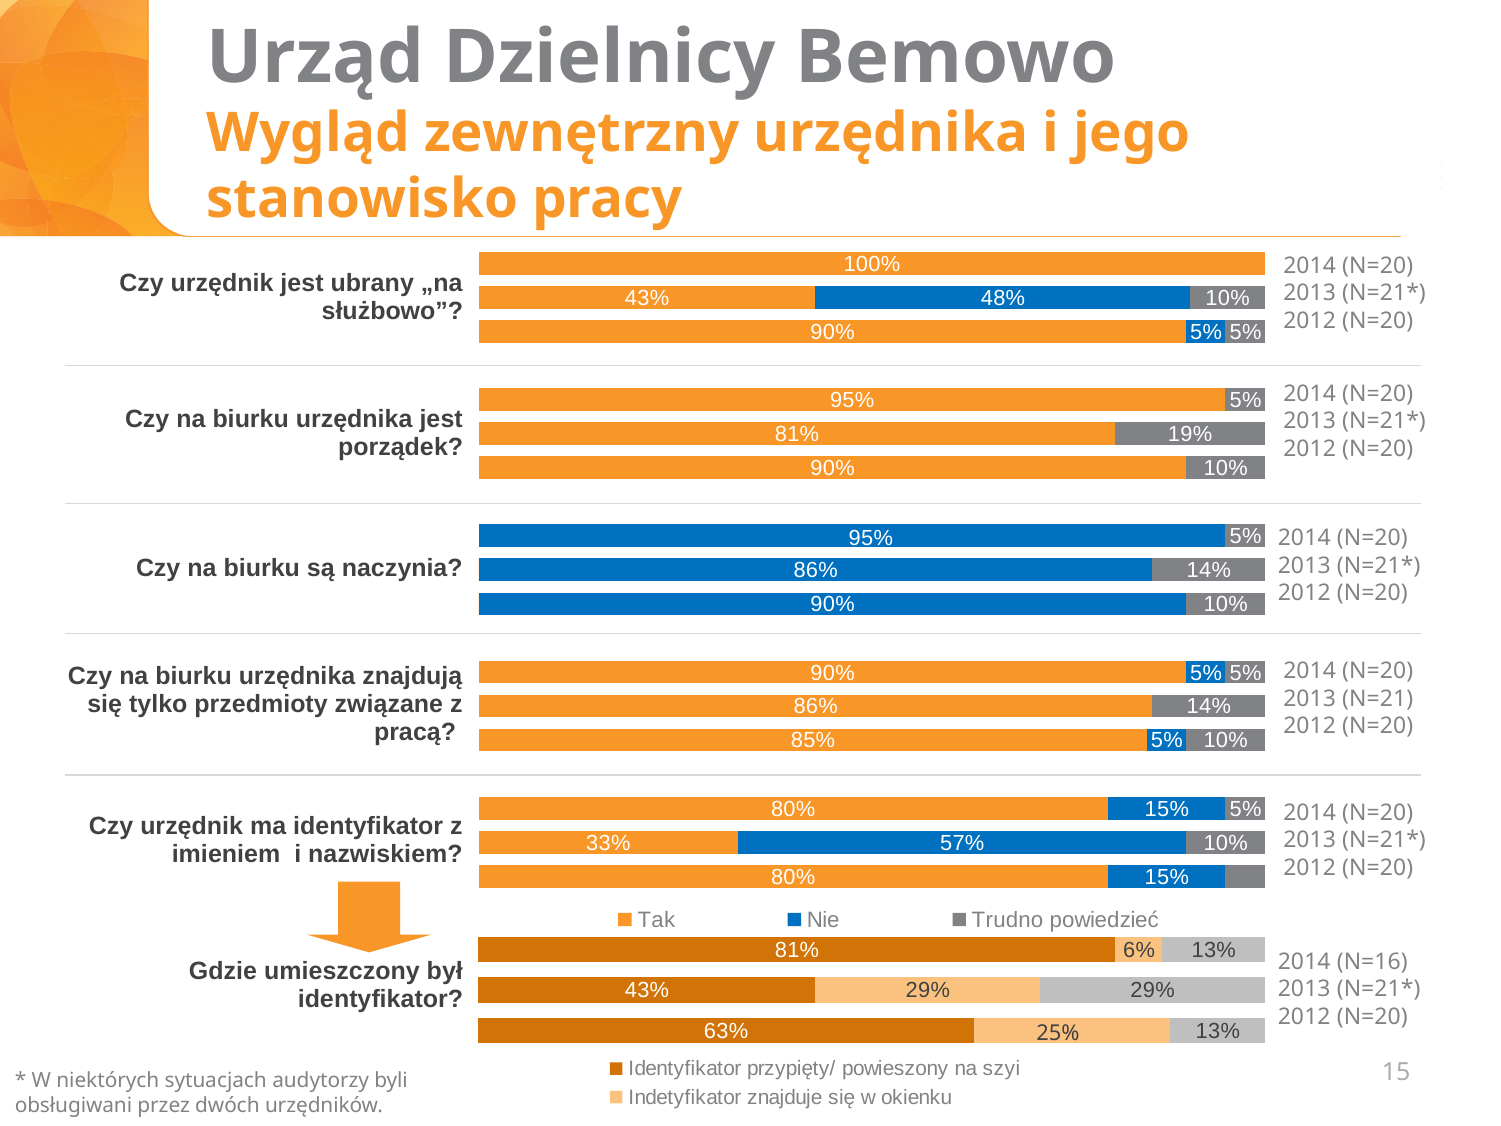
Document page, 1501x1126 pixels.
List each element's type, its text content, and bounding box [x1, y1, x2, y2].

table_cell Gdzie umieszczony był identyfikator? [18, 908, 473, 1061]
title Urząd Dzielnicy Bemowo Wygląd zewnętrzny urzędnika i jego stanowisko pracy [147, 0, 1442, 237]
table_cell Czy na biurku są naczynia? [18, 500, 473, 636]
text_box [307, 881, 432, 953]
text_box * W niektórych sytuacjach audytorzy byli obsługiwani przez dwóch urzędników. [0, 1059, 467, 1125]
table_cell Czy urzędnik ma identyfikator z imieniem i nazwiskiem? [18, 772, 473, 908]
text_box 2014 (N=20) 2013 (N=21*) 2012 (N=20) [1270, 790, 1466, 888]
text_box 2014 (N=20) 2013 (N=21*) 2012 (N=20) [1270, 515, 1460, 646]
text_box 2014 (N=16) 2013 (N=21*) 2012 (N=20) [1270, 939, 1448, 1037]
table_cell Czy na biurku urzędnika jest porządek? [18, 364, 473, 500]
table_cell Czy na biurku urzędnika znajdują się tylko przedmioty związane z pracą? [18, 636, 473, 772]
text_box 2014 (N=20) 2013 (N=21) 2012 (N=20) [1270, 648, 1466, 746]
text_box 2014 (N=20) 2013 (N=21*) 2012 (N=20) [1270, 370, 1466, 501]
picture [0, 0, 147, 237]
slide_number 15 [1270, 1042, 1426, 1103]
text_box 2014 (N=20) 2013 (N=21*) 2012 (N=20) [1270, 242, 1466, 370]
chart [477, 219, 1265, 1126]
table_header Czy urzędnik jest ubrany „na służbowo”? [18, 229, 473, 364]
